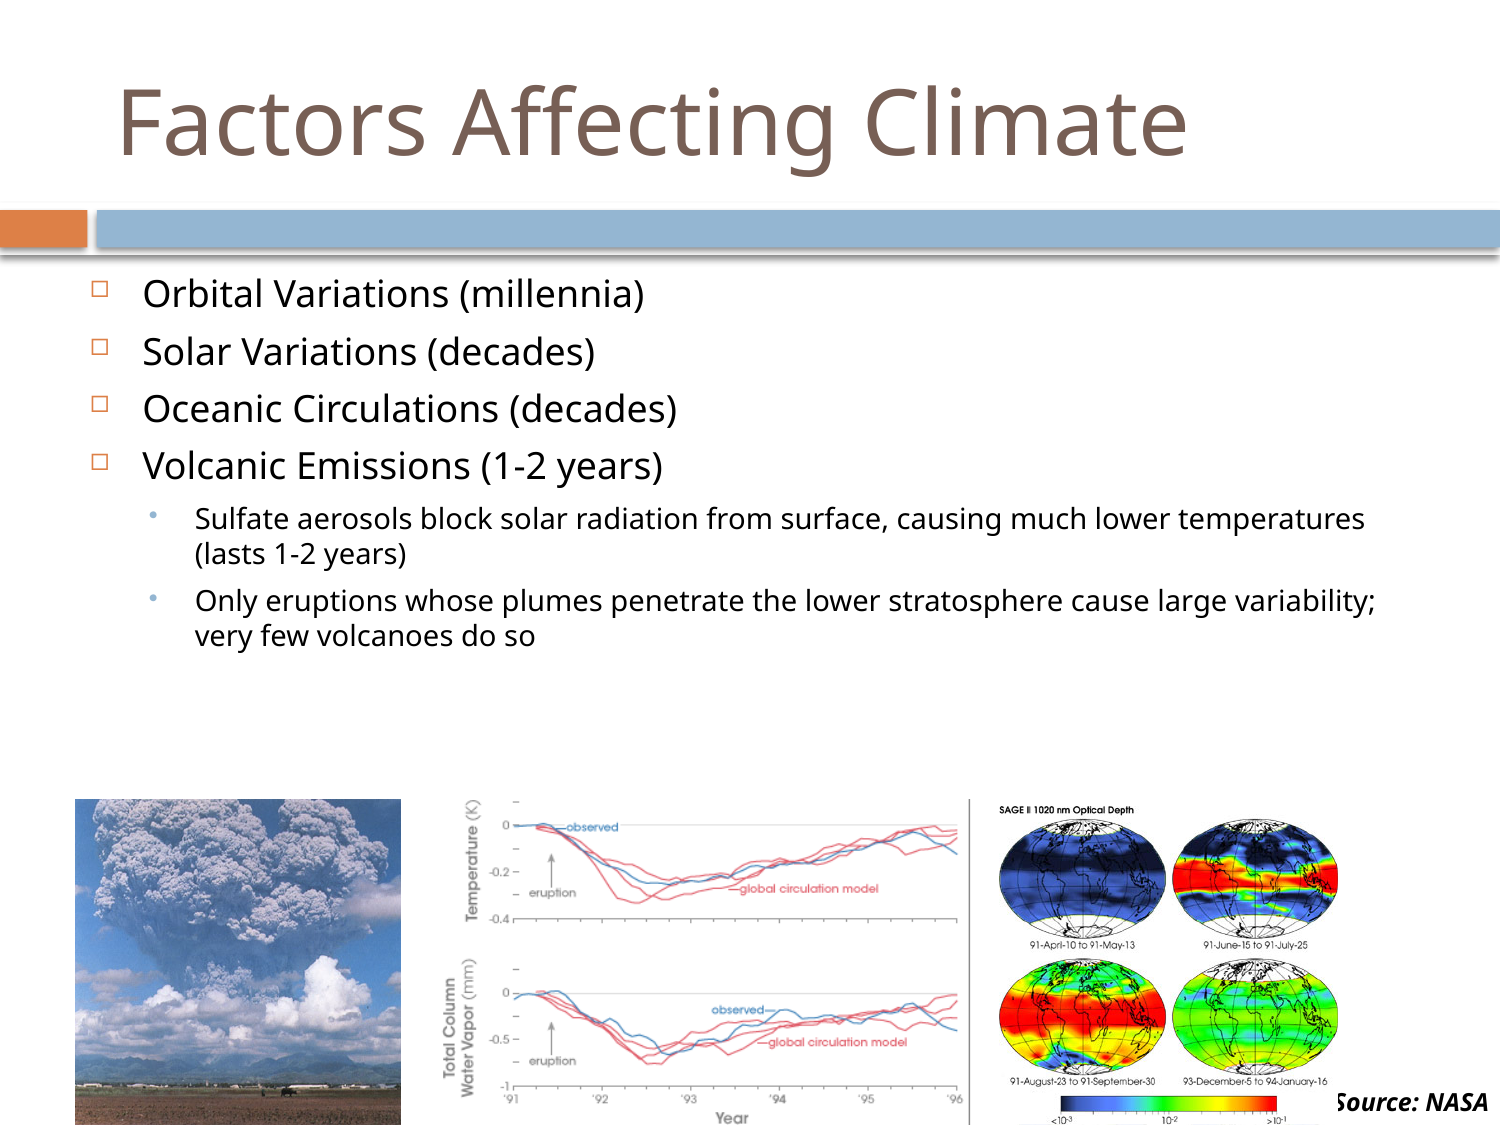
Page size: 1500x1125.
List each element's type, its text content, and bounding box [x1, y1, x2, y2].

picture [74, 799, 402, 1125]
list Orbital Variations (millennia) Solar Variations (decades) Oceanic Circulations (decades) Volcanic Emissions (1-2 years) Sulfate aerosols block solar radiation from surface, causing much lower temperatures (lasts 1-2 years) Only eruptions whose plumes penetrate the lower stratosphere cause large variability; very few volcanoes do so [75, 262, 1425, 1125]
text_box Source: NASA [1343, 1079, 1500, 1125]
picture [437, 799, 979, 1125]
picture [999, 806, 1338, 1125]
title Factors Affecting Climate [100, 37, 1438, 200]
